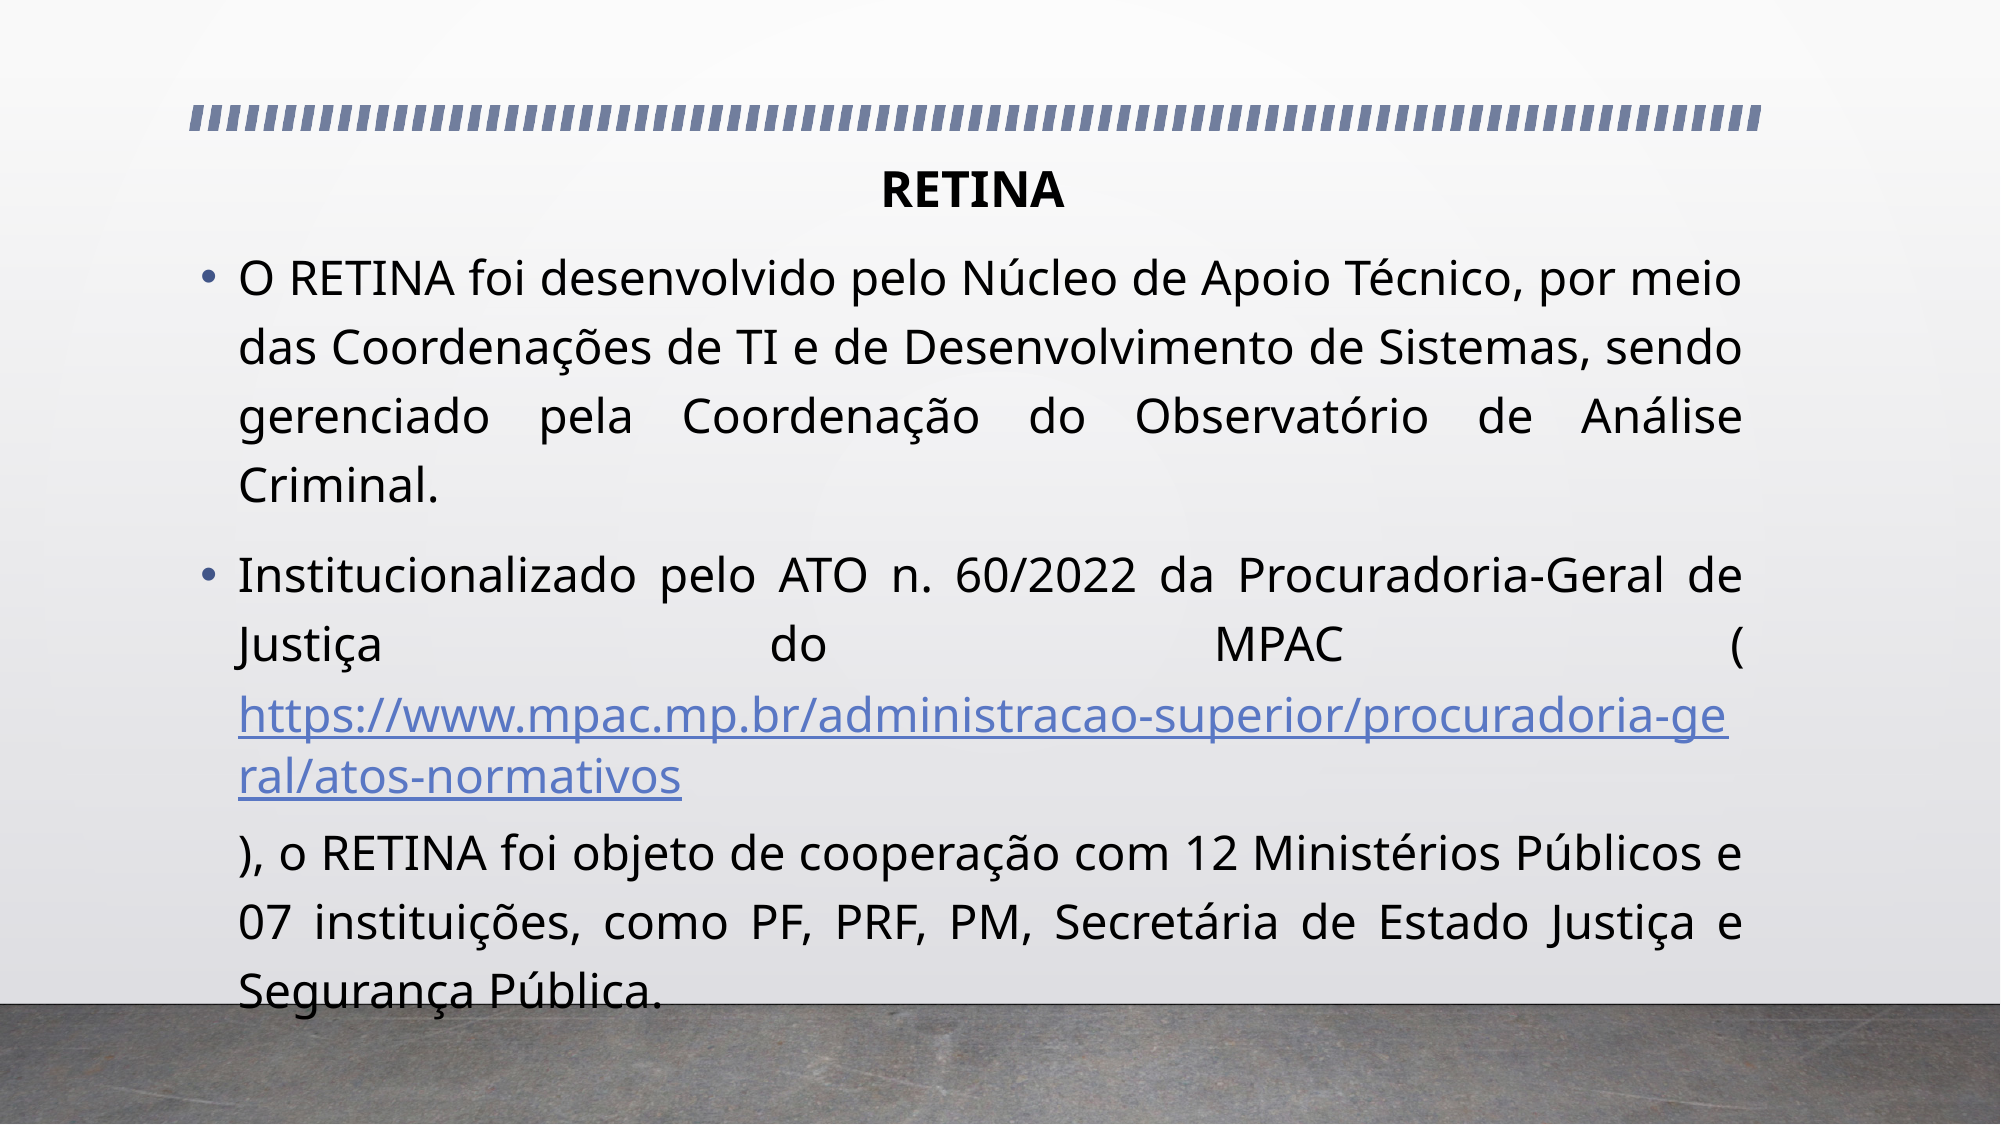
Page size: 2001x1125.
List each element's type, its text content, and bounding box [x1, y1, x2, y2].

list O RETINA foi desenvolvido pelo Núcleo de Apoio Técnico, por meio das Coordenações de TI e de Desenvolvimento de Sistemas, sendo gerenciado pela Coordenação do Observatório de Análise Criminal. Institucionalizado pelo ATO n. 60/2022 da Procuradoria-Geral de Justiça do MPAC (https://www.mpac.mp.br/administracao-superior/procuradoria-geral/atos-normativos), o RETINA foi objeto de cooperação com 12 Ministérios Públicos e 07 instituições, como PF, PRF, PM, Secretária de Estado Justiça e Segurança Pública. [185, 228, 1761, 969]
picture [0, 1004, 2000, 1124]
title RETINA [185, 156, 1761, 228]
